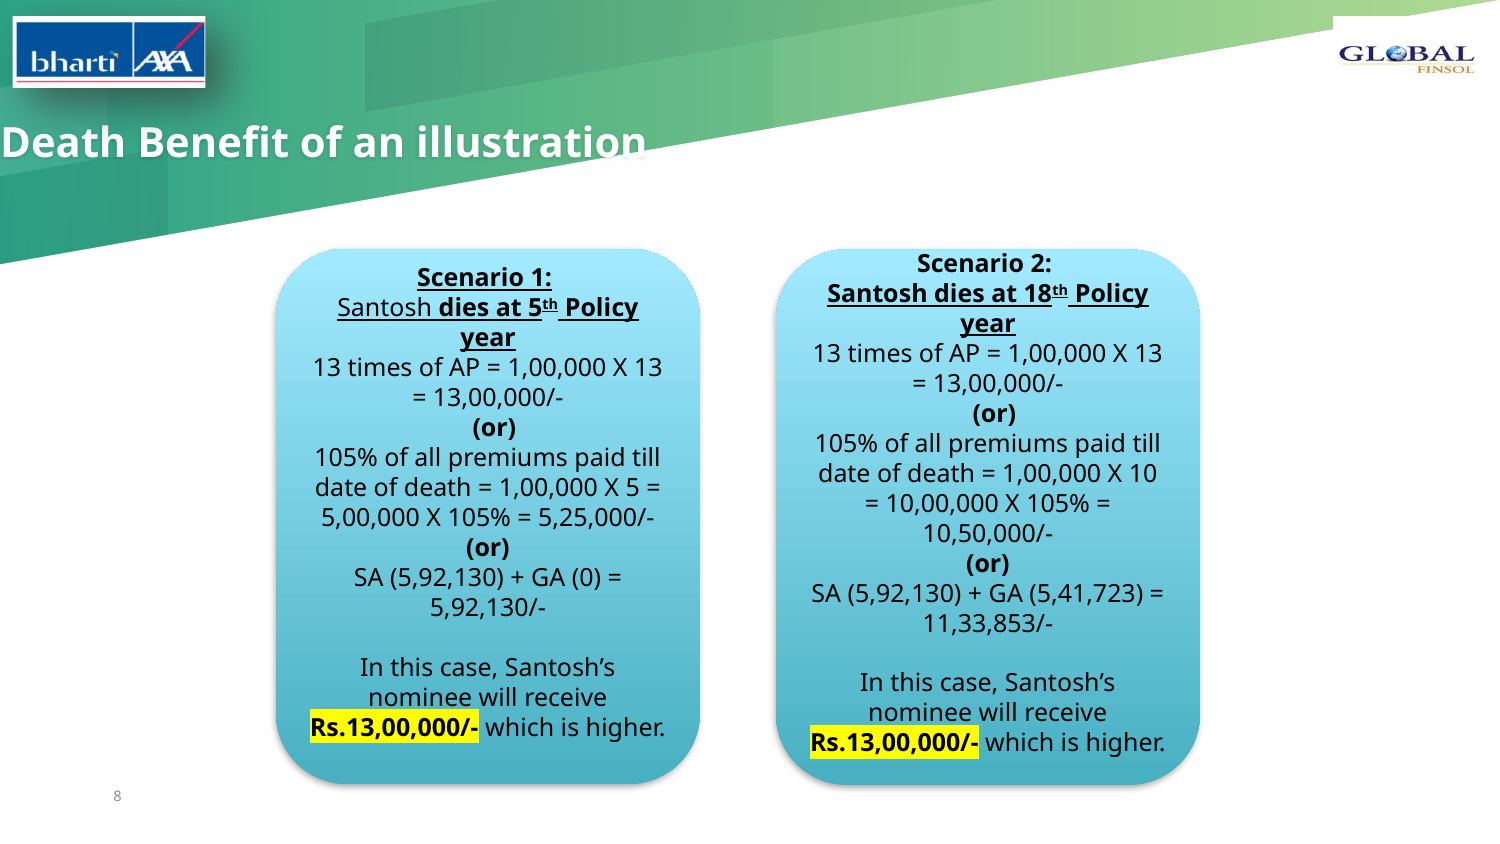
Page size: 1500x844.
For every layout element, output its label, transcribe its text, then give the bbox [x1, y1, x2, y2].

picture [1333, 16, 1475, 102]
text_box Scenario 2: Santosh dies at 18th Policy year 13 times of AP = 1,00,000 X 13 = 13,00,000/- (or) 105% of all premiums paid till date of death = 1,00,000 X 10 = 10,00,000 X 105% = 10,50,000/- (or) SA (5,92,130) + GA (5,41,723) = 11,33,853/- In this case, Santosh’s nominee will receive Rs.13,00,000/- which is higher. [776, 249, 1200, 786]
picture [12, 16, 206, 88]
slide_number 8 [42, 766, 122, 807]
title Death Benefit of an illustration [0, 121, 1402, 213]
text_box Scenario 1: Santosh dies at 5th Policy year 13 times of AP = 1,00,000 X 13 = 13,00,000/- (or) 105% of all premiums paid till date of death = 1,00,000 X 5 = 5,00,000 X 105% = 5,25,000/- (or) SA (5,92,130) + GA (0) = 5,92,130/- In this case, Santosh’s nominee will receive Rs.13,00,000/- which is higher. [276, 248, 700, 785]
